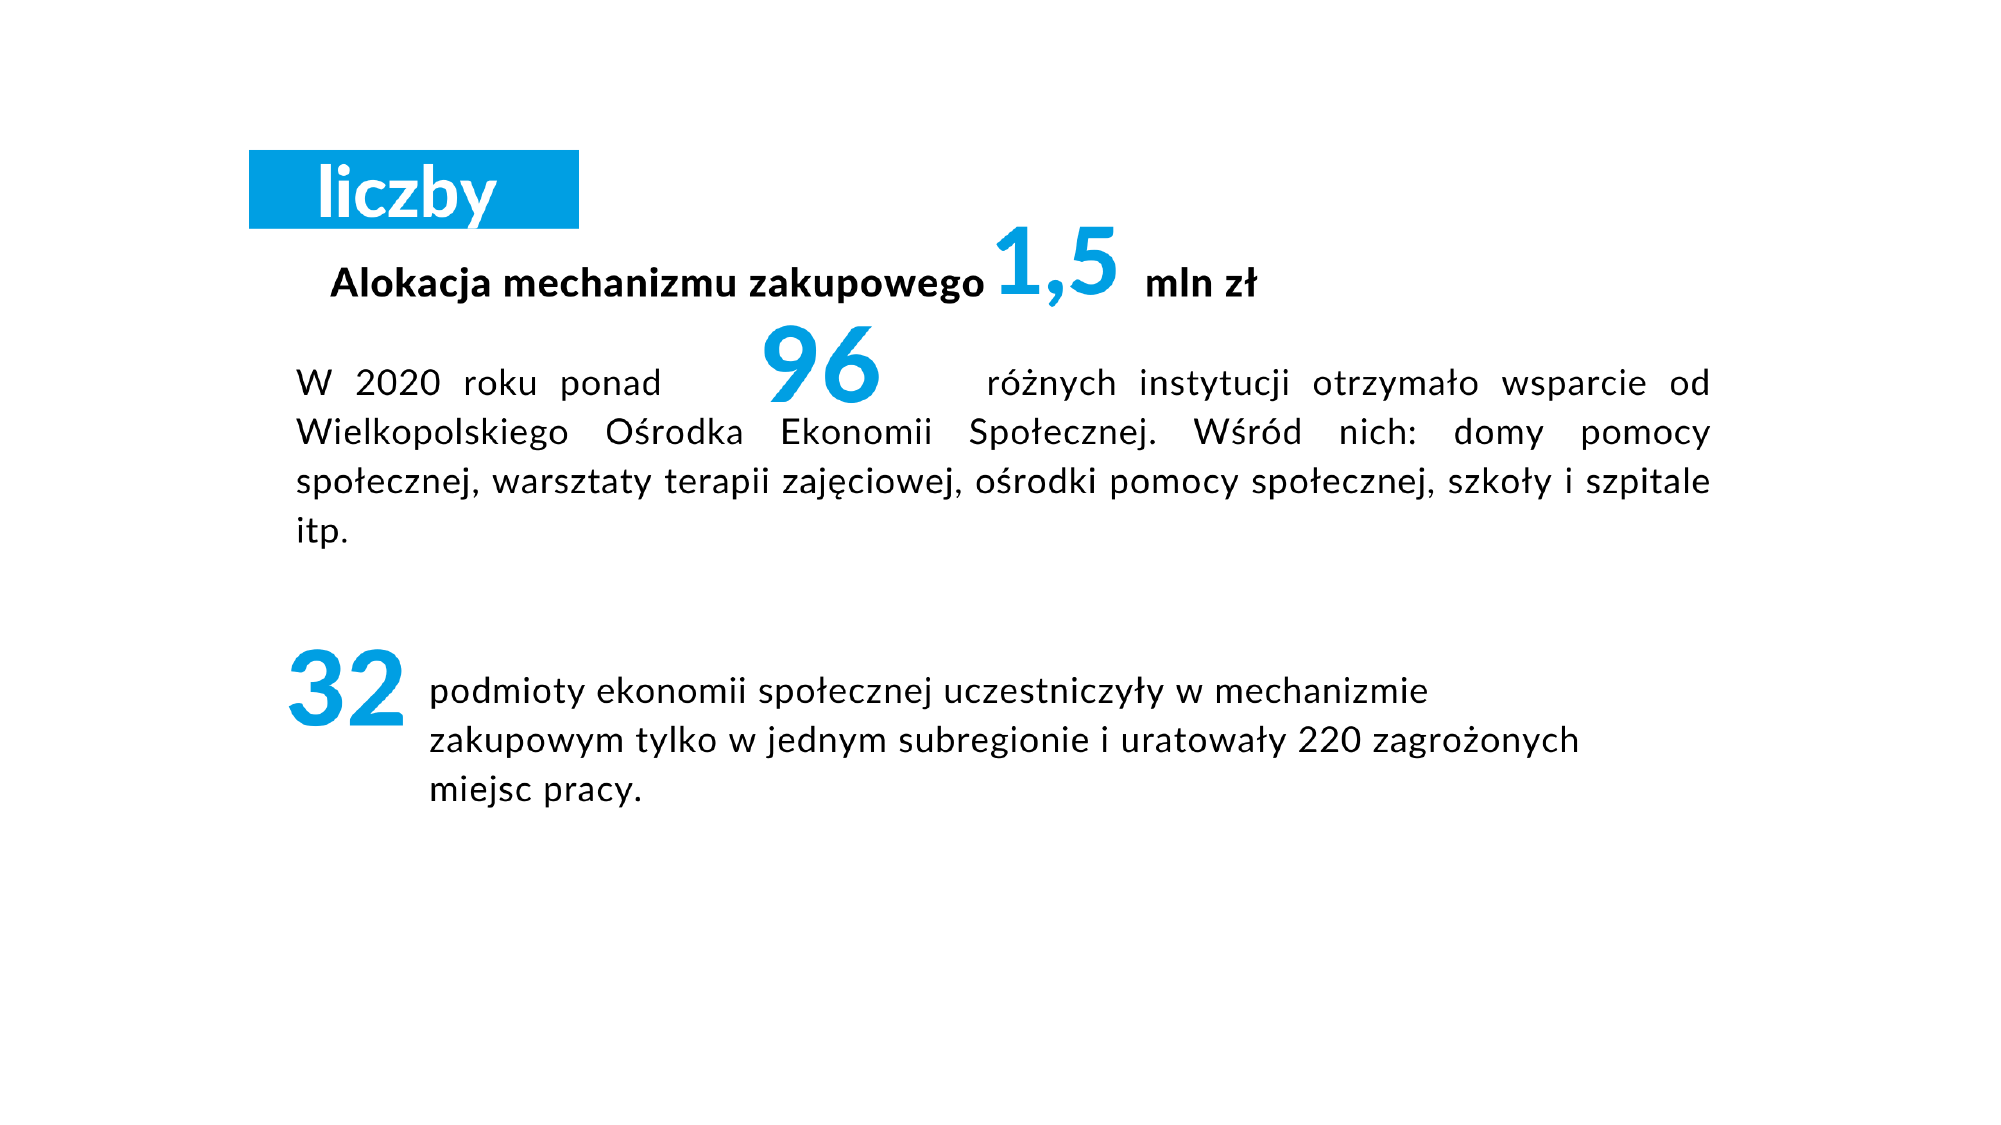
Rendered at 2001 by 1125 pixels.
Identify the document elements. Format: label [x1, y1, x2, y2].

picture [389, 181, 417, 216]
picture [339, 181, 348, 216]
picture [249, 78, 1750, 922]
picture [356, 181, 385, 217]
picture [339, 165, 349, 175]
picture [424, 165, 456, 217]
picture [321, 165, 330, 216]
